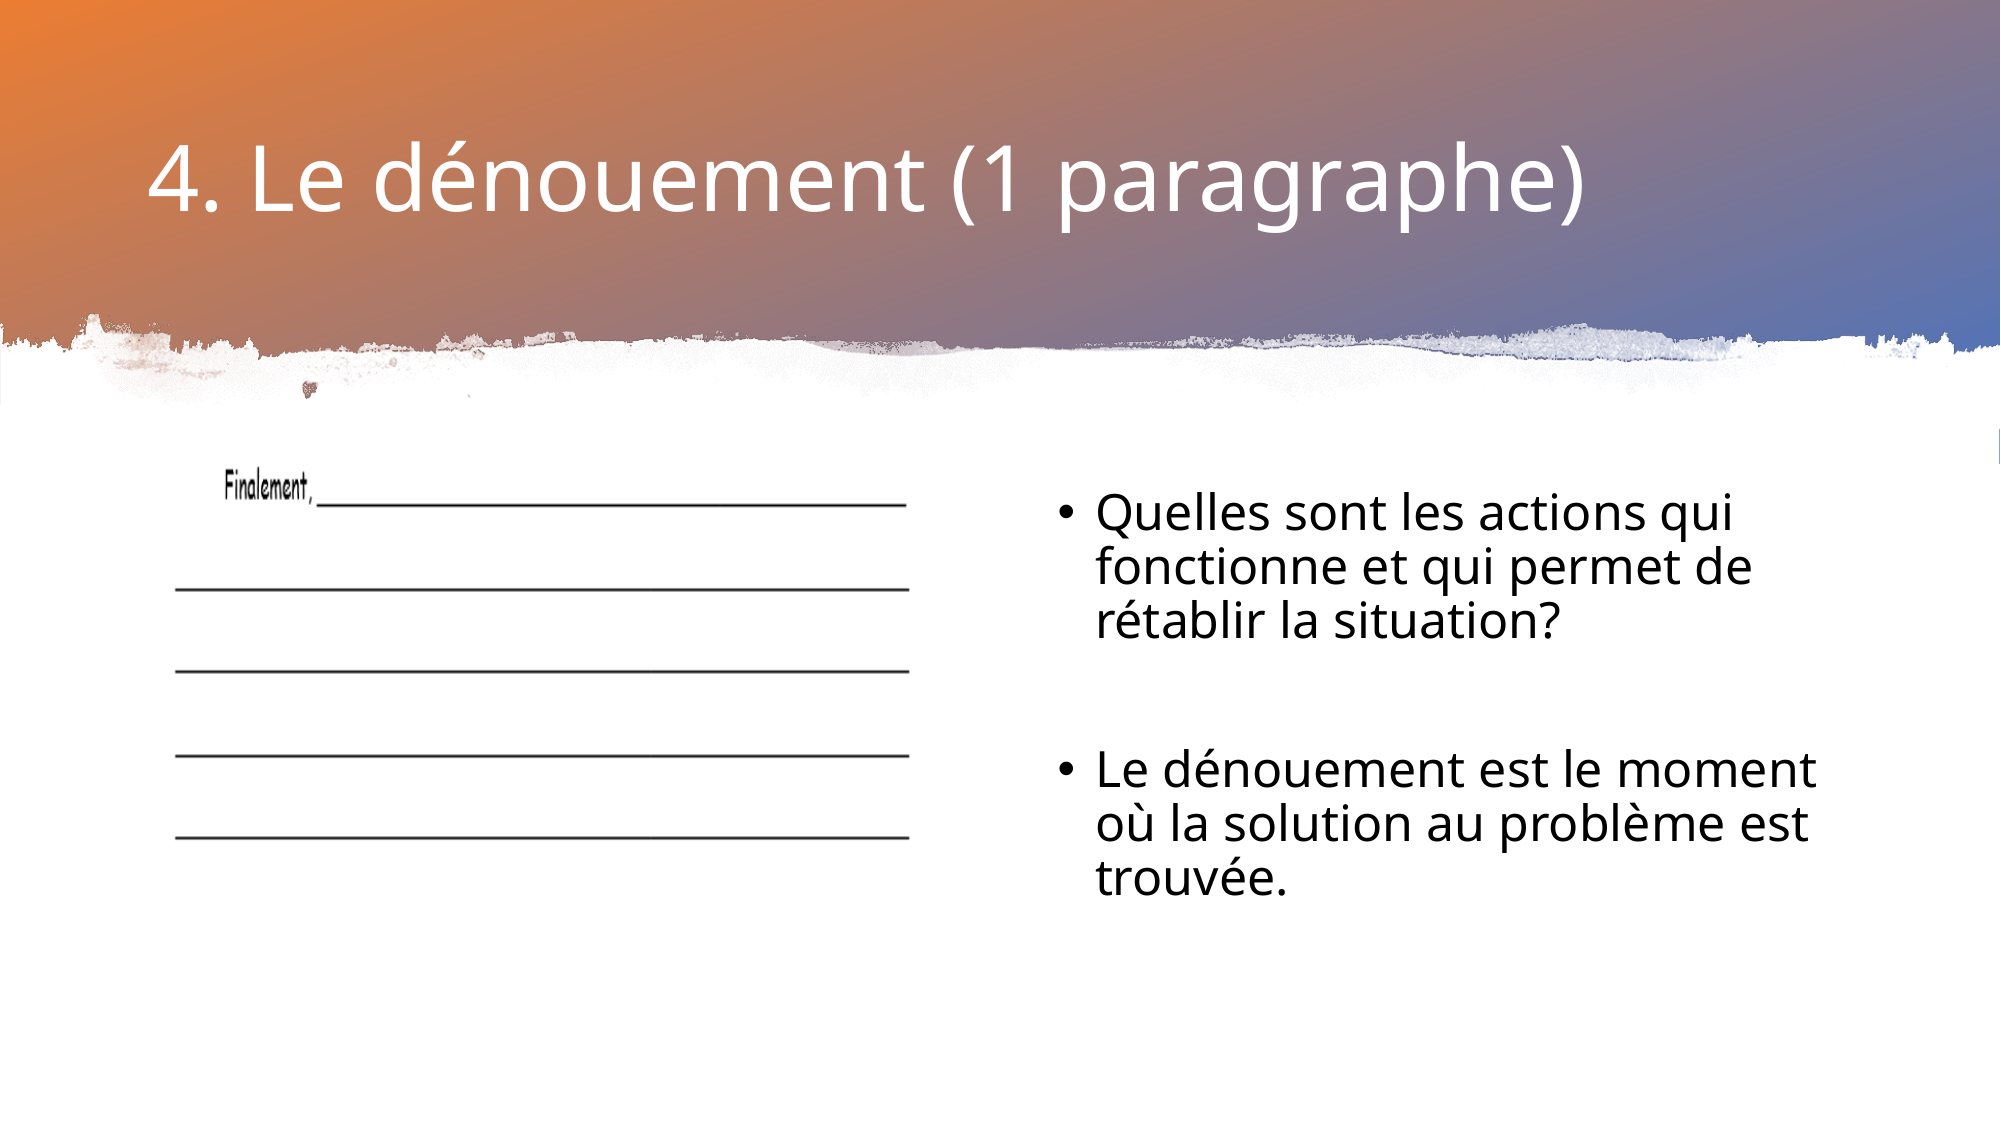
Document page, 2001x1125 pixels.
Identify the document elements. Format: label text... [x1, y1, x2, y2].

text_box [0, 429, 2000, 1125]
list Quelles sont les actions qui fonctionne et qui permet de rétablir la situation? Le dénouement est le moment où la solution au problème est trouvée. [1042, 463, 1868, 994]
picture [0, 199, 2000, 926]
title 4. Le dénouement (1 paragraphe) [131, 75, 1868, 199]
text_box [0, 0, 2000, 199]
